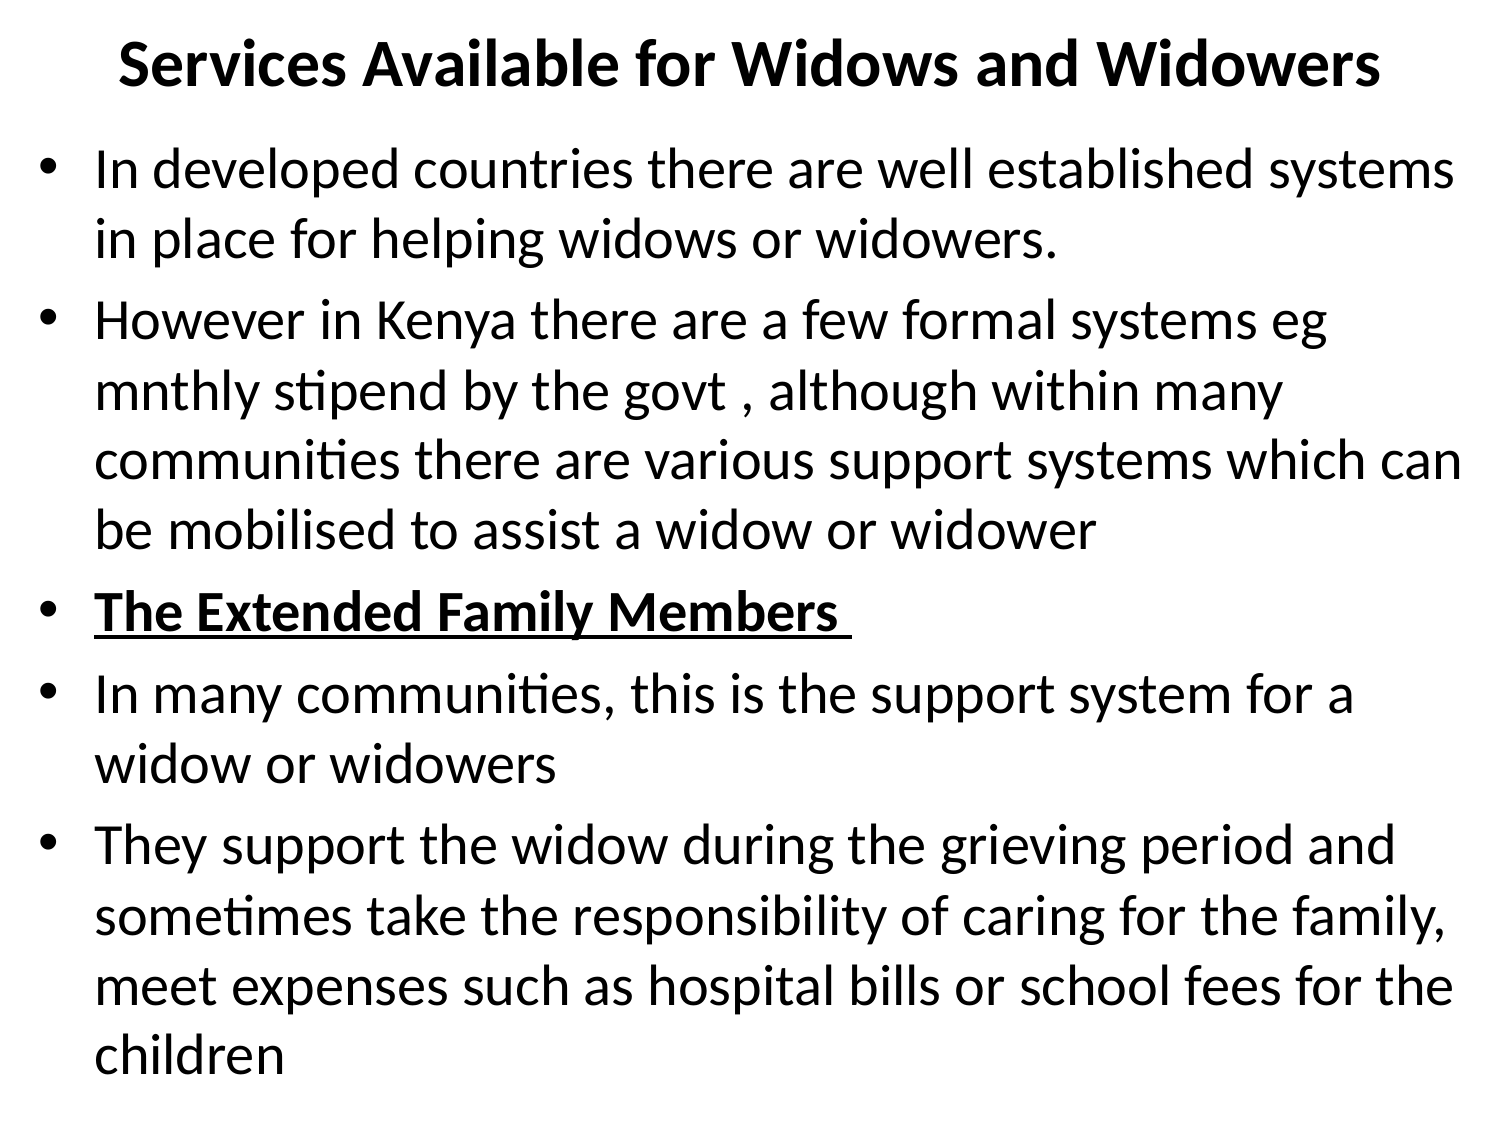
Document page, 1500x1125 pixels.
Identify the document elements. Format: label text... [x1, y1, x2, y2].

list In developed countries there are well established systems in place for helping widows or widowers. However in Kenya there are a few formal systems eg mnthly stipend by the govt , although within many communities there are various support systems which can be mobilised to assist a widow or widower The Extended Family Members In many communities, this is the support system for a widow or widowers They support the widow during the grieving period and sometimes take the responsibility of caring for the family, meet expenses such as hospital bills or school fees for the children [23, 122, 1500, 1082]
title Services Available for Widows and Widowers [103, 0, 1397, 120]
